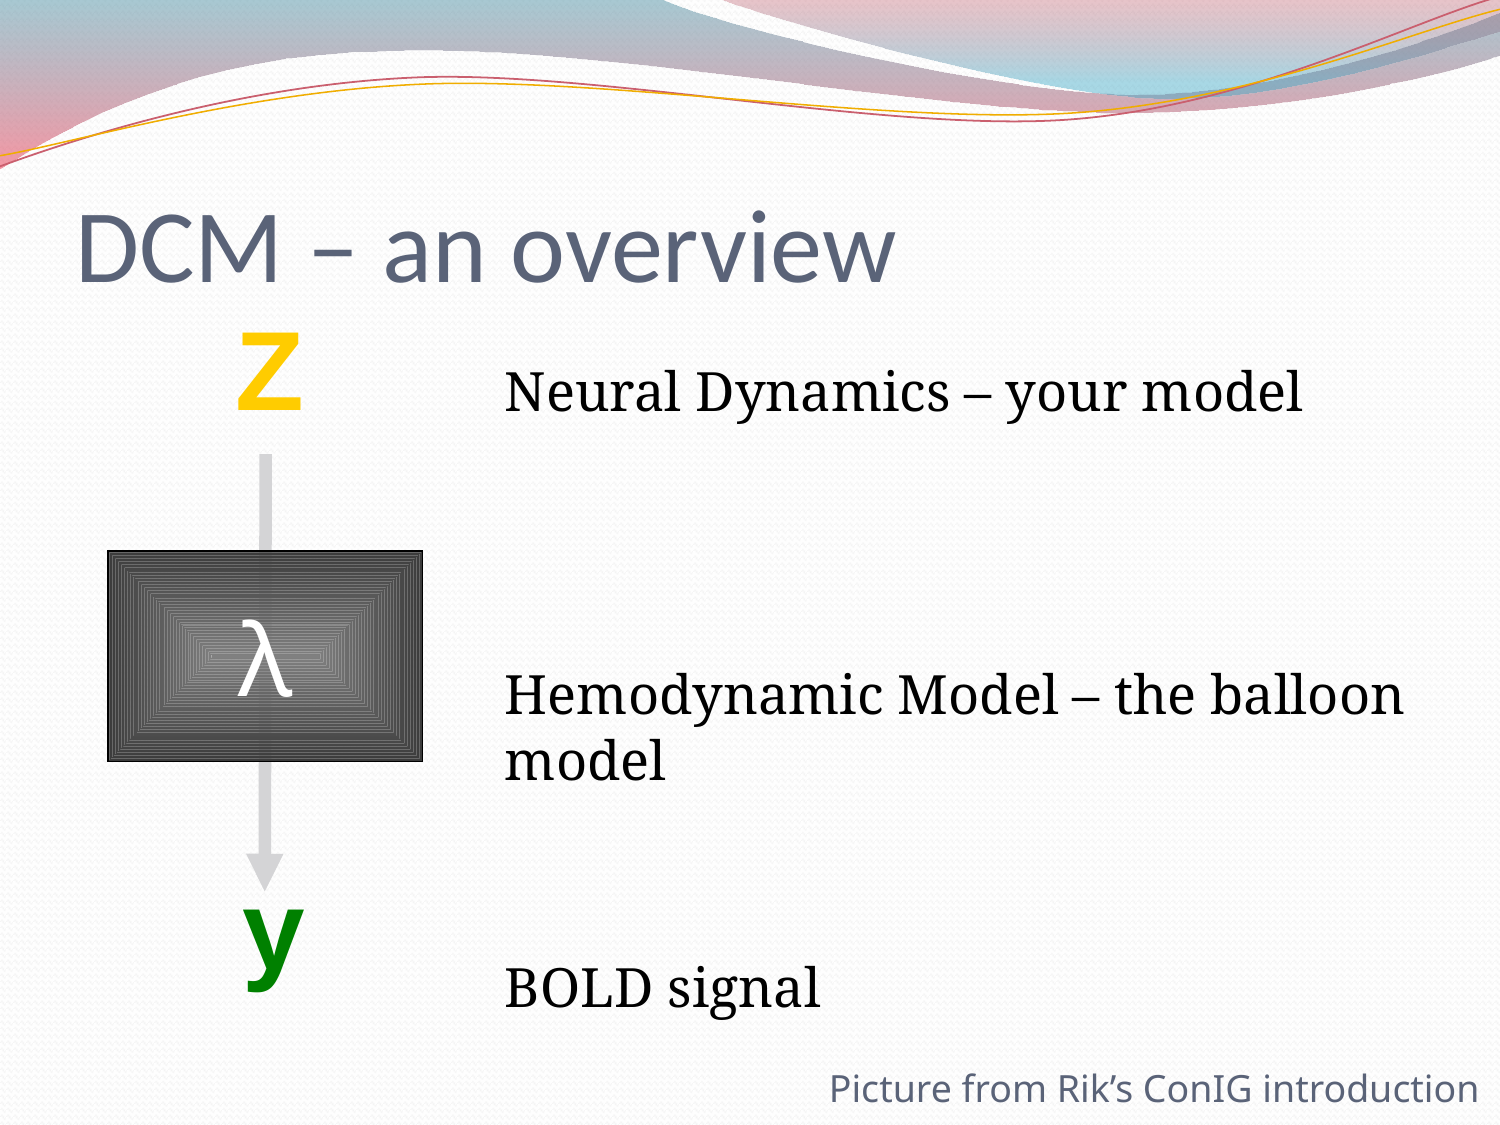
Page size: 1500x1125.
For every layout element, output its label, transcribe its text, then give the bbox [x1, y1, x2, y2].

title DCM – an overview [75, 115, 1425, 303]
list Neural Dynamics – your model Hemodynamic Model – the balloon model BOLD signal [490, 349, 1447, 1038]
text_box Picture from Rik’s ConIG introduction [53, 1065, 1500, 1111]
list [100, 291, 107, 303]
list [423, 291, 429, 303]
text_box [107, 290, 423, 1002]
